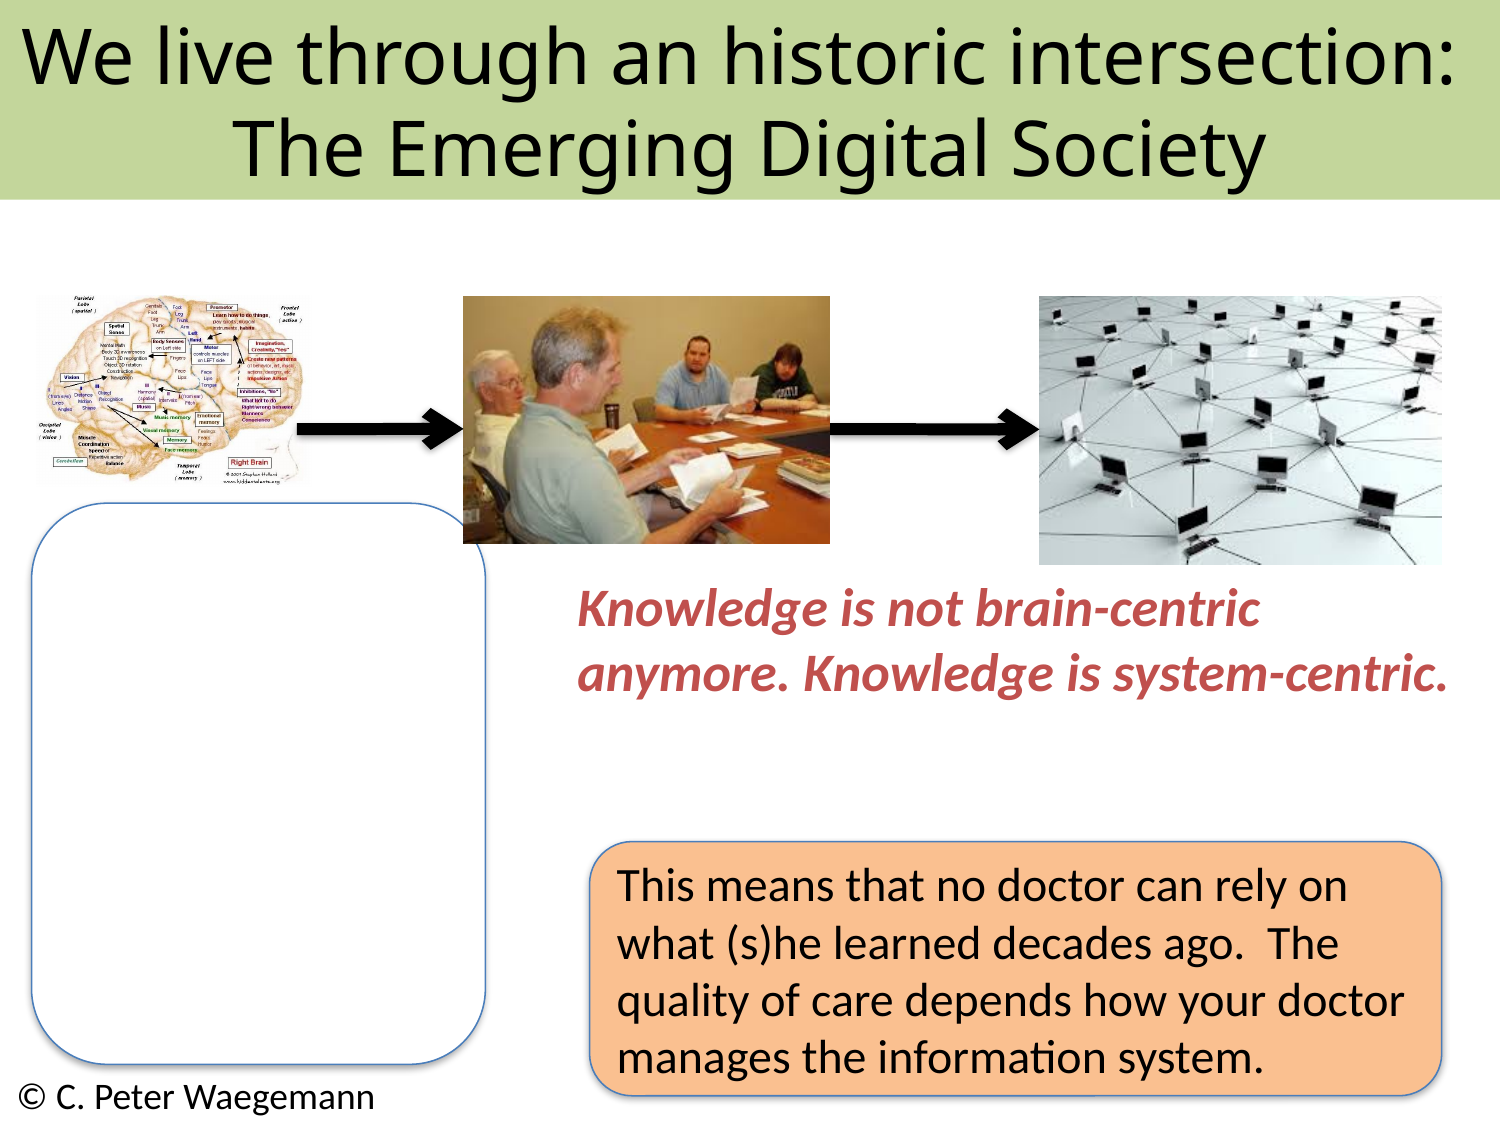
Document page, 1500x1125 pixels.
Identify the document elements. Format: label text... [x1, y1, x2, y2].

text_box © C. Peter Waegemann [1, 1064, 392, 1125]
text_box Knowledge is not brain-centric anymore. Knowledge is system-centric. [562, 564, 1467, 710]
text_box Wealth of knowledge changes communication and social behavior Economy Banking Education Science [30, 502, 487, 1066]
picture [463, 296, 830, 544]
text_box This means that no doctor can rely on what (s)he learned decades ago. The quality of care depends how your doctor manages the information system. [588, 840, 1443, 1097]
picture [0, 295, 349, 487]
text_box We live through an historic intersection: The Emerging Digital Society [0, 0, 1500, 200]
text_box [828, 296, 1442, 565]
